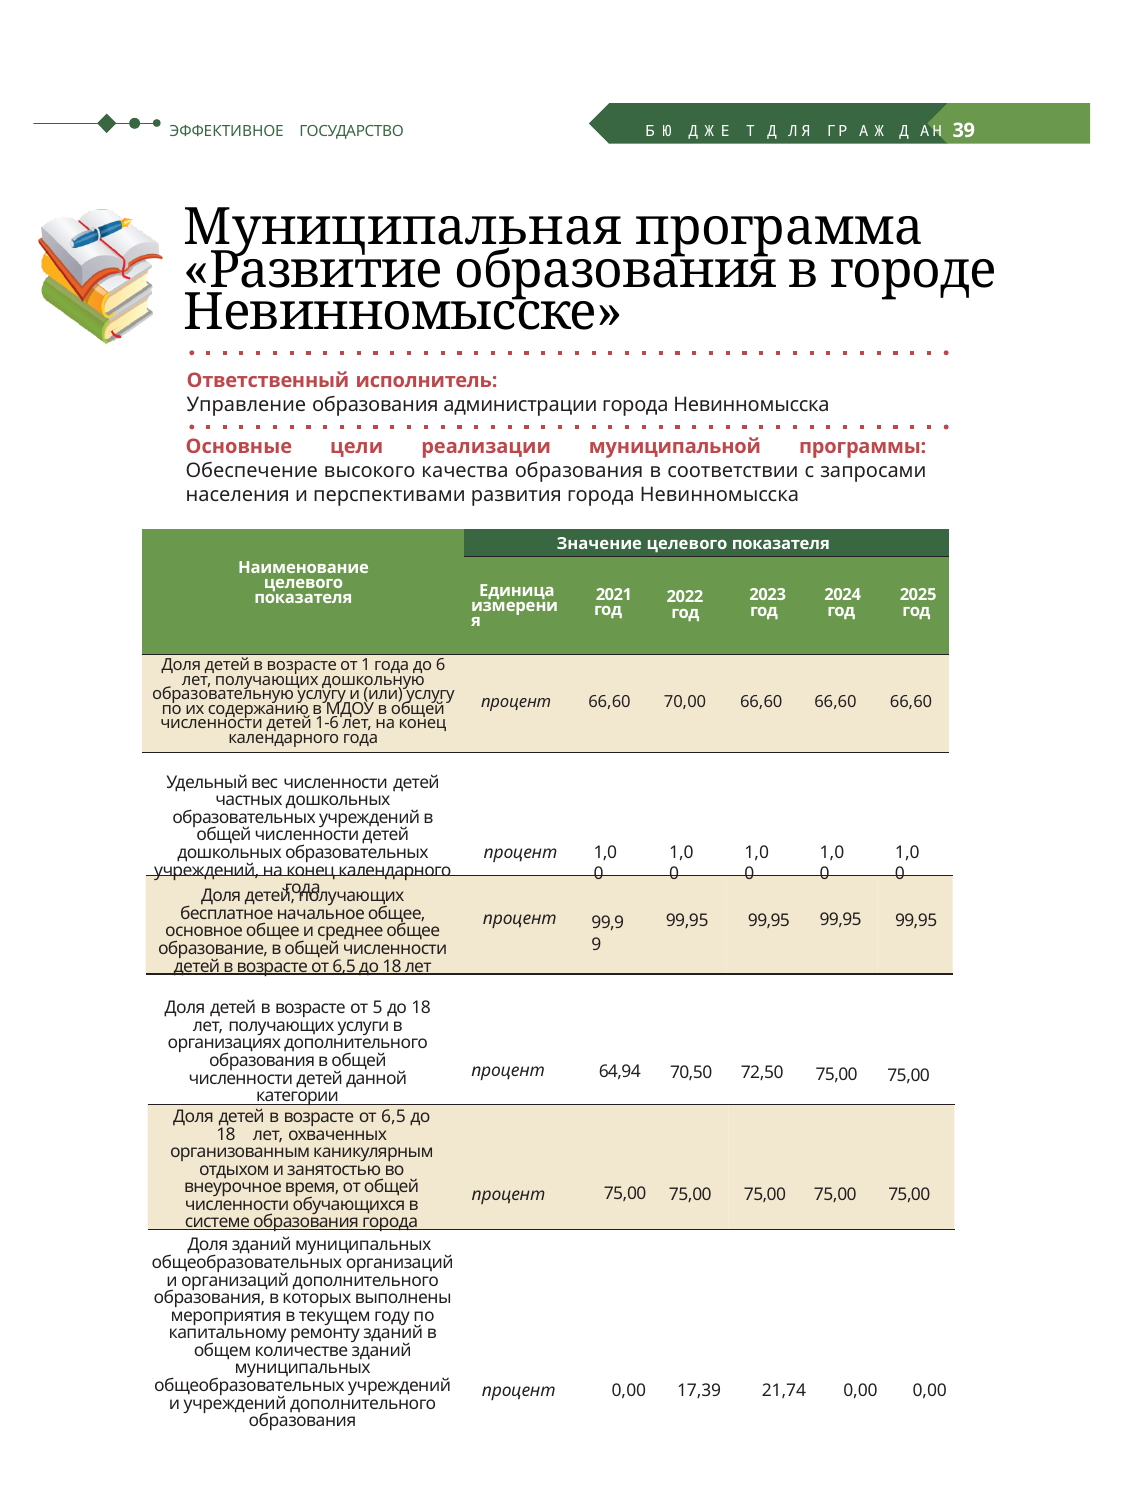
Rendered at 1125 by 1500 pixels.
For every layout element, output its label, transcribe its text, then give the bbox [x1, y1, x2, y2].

text_box процент [479, 1375, 561, 1400]
text_box 1,00 [817, 838, 852, 875]
text_box 72,50 [738, 1058, 789, 1083]
table_cell Доля детей в возрасте от 1 года до 6 лет, получающих дошкольную образовательную услугу и (или) услугу по их содержанию в МДОУ в общей численности детей 1-6 лет, на конец календарного года [142, 655, 464, 752]
table_header Наименование целевого показателя [142, 529, 464, 654]
text_box 0,00 [609, 1375, 655, 1400]
text_box Удельный вес численности детей частных дошкольных образовательных учреждений в общей численности детей дошкольных образовательных учреждений, на конец календарного года [147, 767, 456, 875]
table_cell 2025 год [873, 557, 949, 654]
table_cell 66,60 [798, 655, 873, 752]
table_cell 66,60 [725, 655, 798, 752]
table_cell 66,60 [574, 655, 645, 752]
text_box Ответственный исполнитель: Управление образования администрации города Невинномысска Основные цели реализации муниципальной программы: Обеспечение высокого качества образования в соответствии с запросами населения и перспективами развития города Невинномысска [183, 364, 928, 506]
text_box 17,39 [674, 1375, 733, 1400]
text_box 1,00 [741, 838, 777, 875]
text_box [147, 1103, 955, 1231]
text_box ЭФФЕКТИВНОЕ ГОСУДАРСТВО БЮ ДЖЕ Т Д ЛЯ ГР АЖ Д АН 39 [166, 108, 588, 143]
table_cell 2023 год [725, 557, 798, 654]
text_box 70,50 [667, 1058, 713, 1083]
table_cell 66,60 [873, 655, 949, 752]
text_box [588, 103, 1091, 144]
table_cell процент [464, 655, 574, 752]
table_cell 2021 год [574, 557, 645, 654]
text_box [145, 875, 953, 975]
picture [33, 203, 167, 349]
table_cell 70,00 [645, 655, 725, 752]
text_box Доля детей в возрасте от 5 до 18 лет, получающих услуги в организациях дополнительного образования в общей численности детей данной категории [156, 993, 437, 1103]
text_box 0,00 [909, 1375, 955, 1400]
table_cell 2022 год [645, 557, 725, 654]
table_header Значение целевого показателя [464, 529, 949, 556]
text_box 75,00 [813, 1060, 866, 1084]
text_box Доля зданий муниципальных общеобразовательных организаций и организаций дополнительного образования, в которых выполнены мероприятия в текущем году по капитальному ремонту зданий в общем количестве зданий муниципальных общеобразовательных учреждений и учреждений дополнительного образования [148, 1231, 456, 1431]
table_cell Единица измерения [464, 557, 574, 654]
table_cell 2024 год [798, 557, 873, 654]
text_box 0,00 [840, 1375, 885, 1400]
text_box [189, 424, 932, 430]
text_box 64,94 [596, 1057, 655, 1082]
title Муниципальная программа «Развитие образования в городе Невинномысске» [181, 142, 1125, 402]
text_box 21,74 [759, 1375, 809, 1400]
text_box процент [468, 1055, 559, 1080]
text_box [189, 350, 932, 356]
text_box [33, 113, 161, 134]
text_box 1,00 [892, 838, 928, 875]
text_box 75,00 [884, 1061, 932, 1085]
text_box процент [481, 838, 563, 863]
text_box 1,00 [591, 838, 627, 875]
text_box 1,00 [666, 838, 702, 875]
